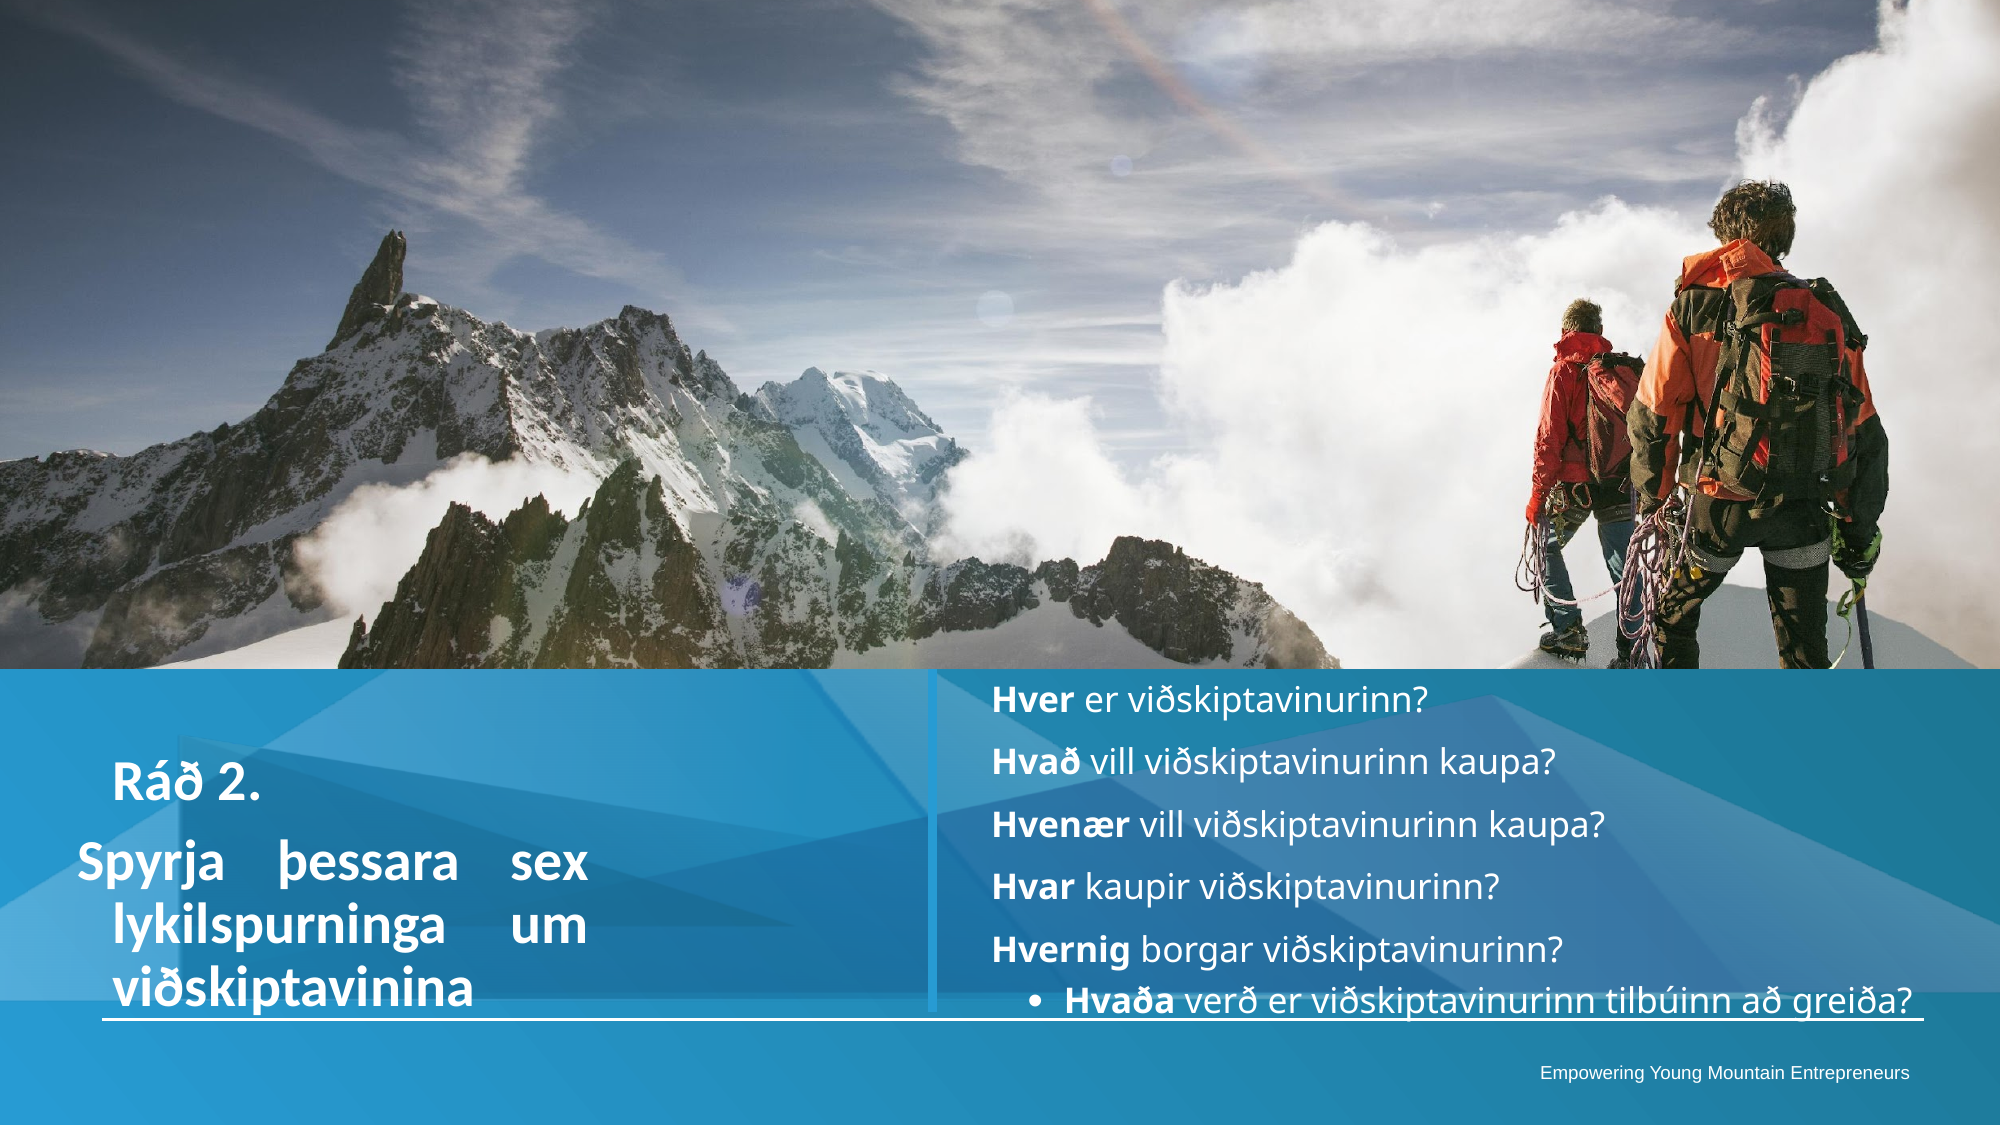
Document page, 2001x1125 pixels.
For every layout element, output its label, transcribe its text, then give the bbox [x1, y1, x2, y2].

picture [0, 0, 2001, 1125]
list Ráð 2. Spyrja þessara sex lykilspurninga um viðskiptavinina [26, 742, 605, 1031]
list Hver er viðskiptavinurinn? Hvað vill viðskiptavinurinn kaupa? Hvenær vill viðskiptavinurinn kaupa? Hvar kaupir viðskiptavinurinn? Hvernig borgar viðskiptavinurinn? Hvaða verð er viðskiptavinurinn tilbúinn að greiða? [976, 680, 1974, 1031]
